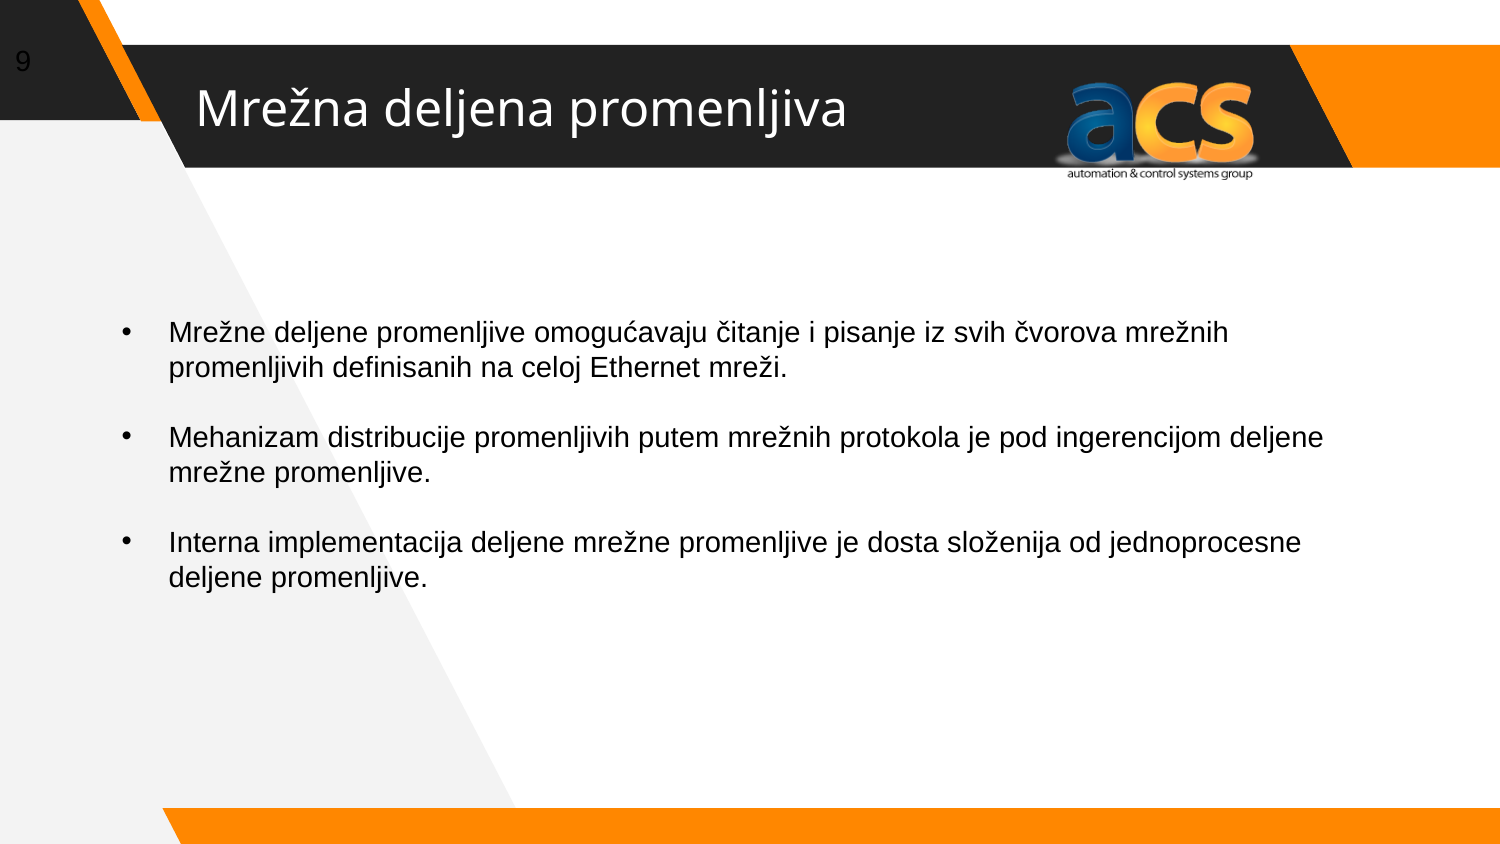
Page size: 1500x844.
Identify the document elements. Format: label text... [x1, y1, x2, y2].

slide_number 9 [0, 0, 98, 121]
picture [1052, 56, 1466, 186]
text_box Mrežne deljene promenljive omogućavaju čitanje i pisanje iz svih čvorova mrežnih promenljivih definisanih na celoj Ethernet mreži. Mehanizam distribucije promenljivih putem mrežnih protokola je pod ingerencijom deljene mrežne promenljive. Interna implementacija deljene mrežne promenljive je dosta složenija od jednoprocesne deljene promenljive. [106, 271, 1388, 601]
title Mrežna deljena promenljiva [180, 44, 1424, 168]
